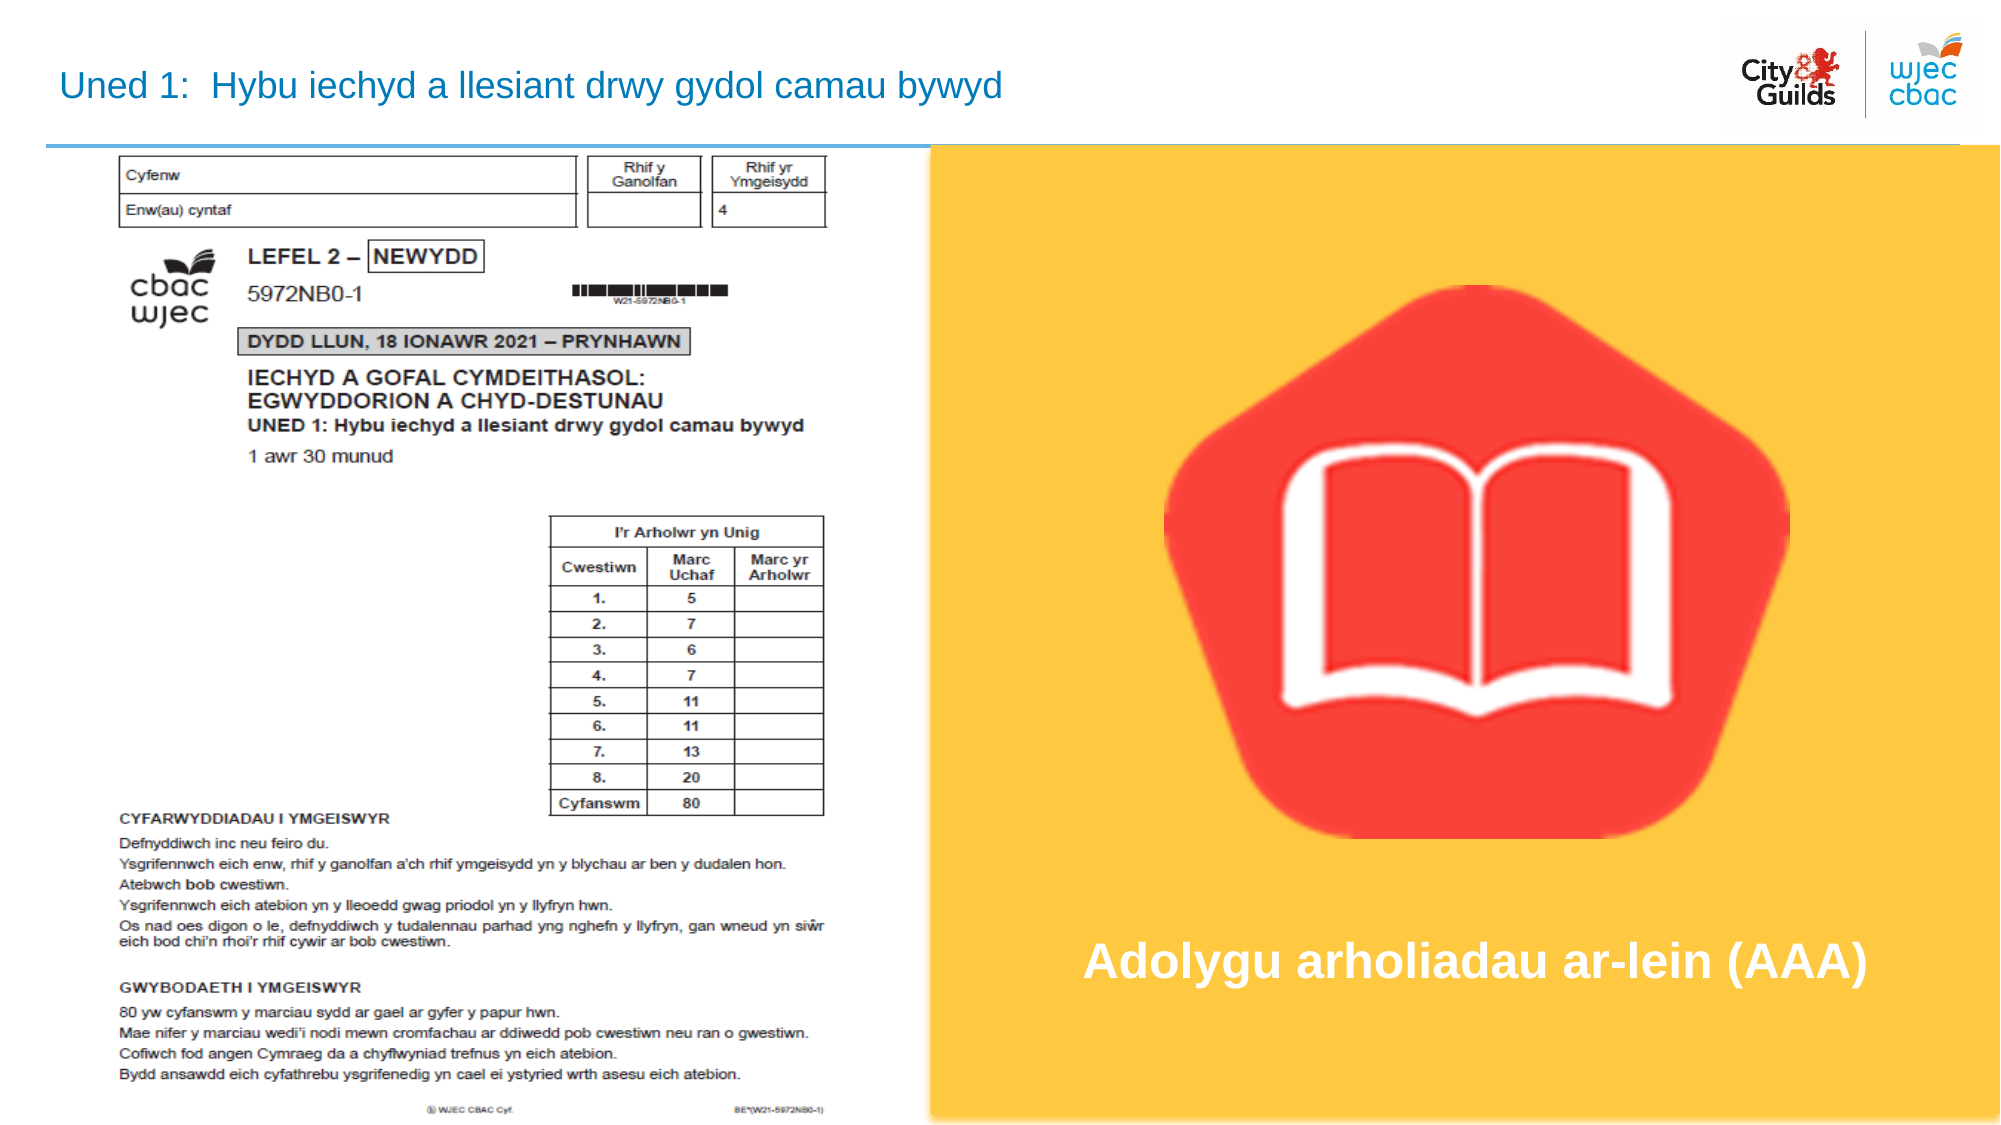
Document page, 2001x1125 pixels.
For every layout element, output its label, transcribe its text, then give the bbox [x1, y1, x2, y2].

picture [110, 148, 829, 1118]
picture [1723, 18, 1984, 131]
text_box Adolygu arholiadau ar-lein (AAA) [1068, 921, 1971, 996]
picture [1164, 285, 1790, 840]
text_box [930, 144, 2000, 1115]
text_box Uned 1: Hybu iechyd a llesiant drwy gydol camau bywyd [44, 53, 1689, 127]
